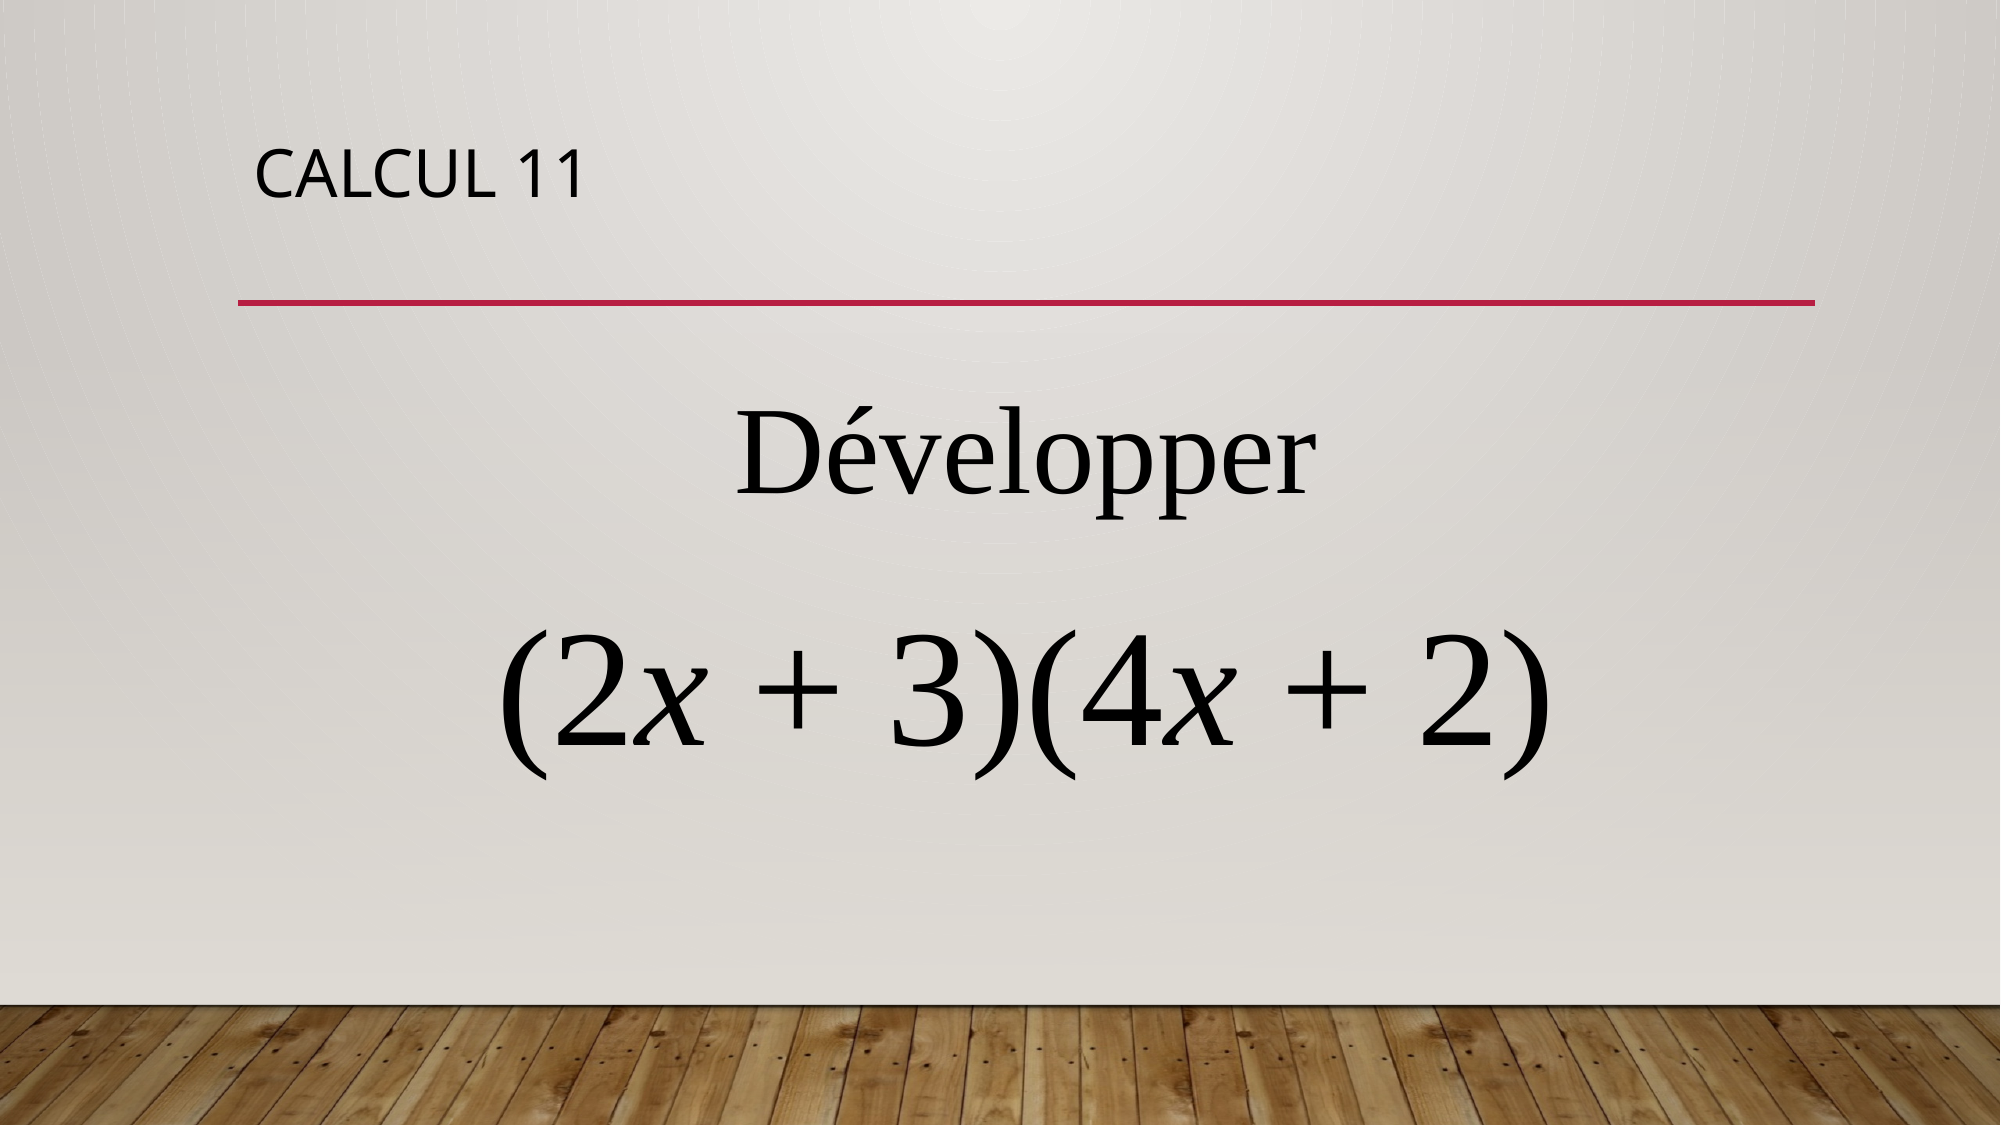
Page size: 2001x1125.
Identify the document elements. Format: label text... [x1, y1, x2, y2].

title CALCUL 11 [238, 131, 1814, 305]
list Développer (2x + 3)(4x + 2) [238, 330, 1814, 897]
picture [0, 1005, 2000, 1125]
